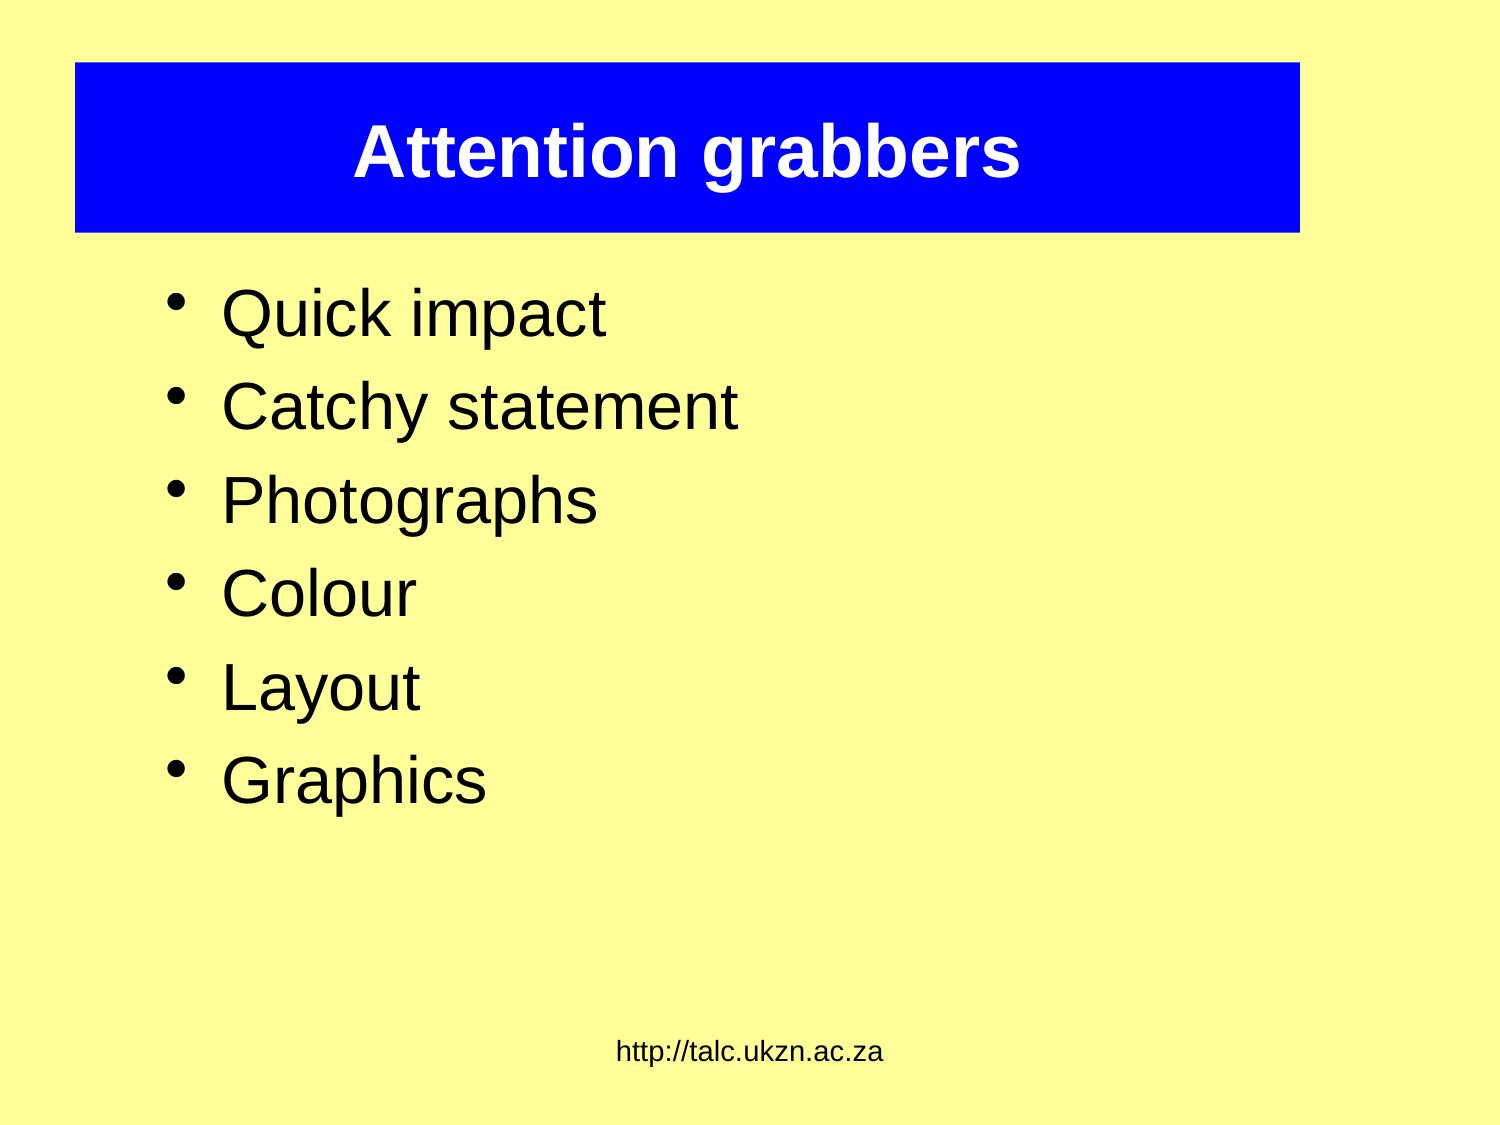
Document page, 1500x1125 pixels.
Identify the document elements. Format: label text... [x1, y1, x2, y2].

title Attention grabbers [74, 62, 1301, 233]
list Quick impact Catchy statement Photographs Colour Layout Graphics [149, 262, 1500, 1006]
footer http://talc.ukzn.ac.za [512, 1024, 988, 1103]
